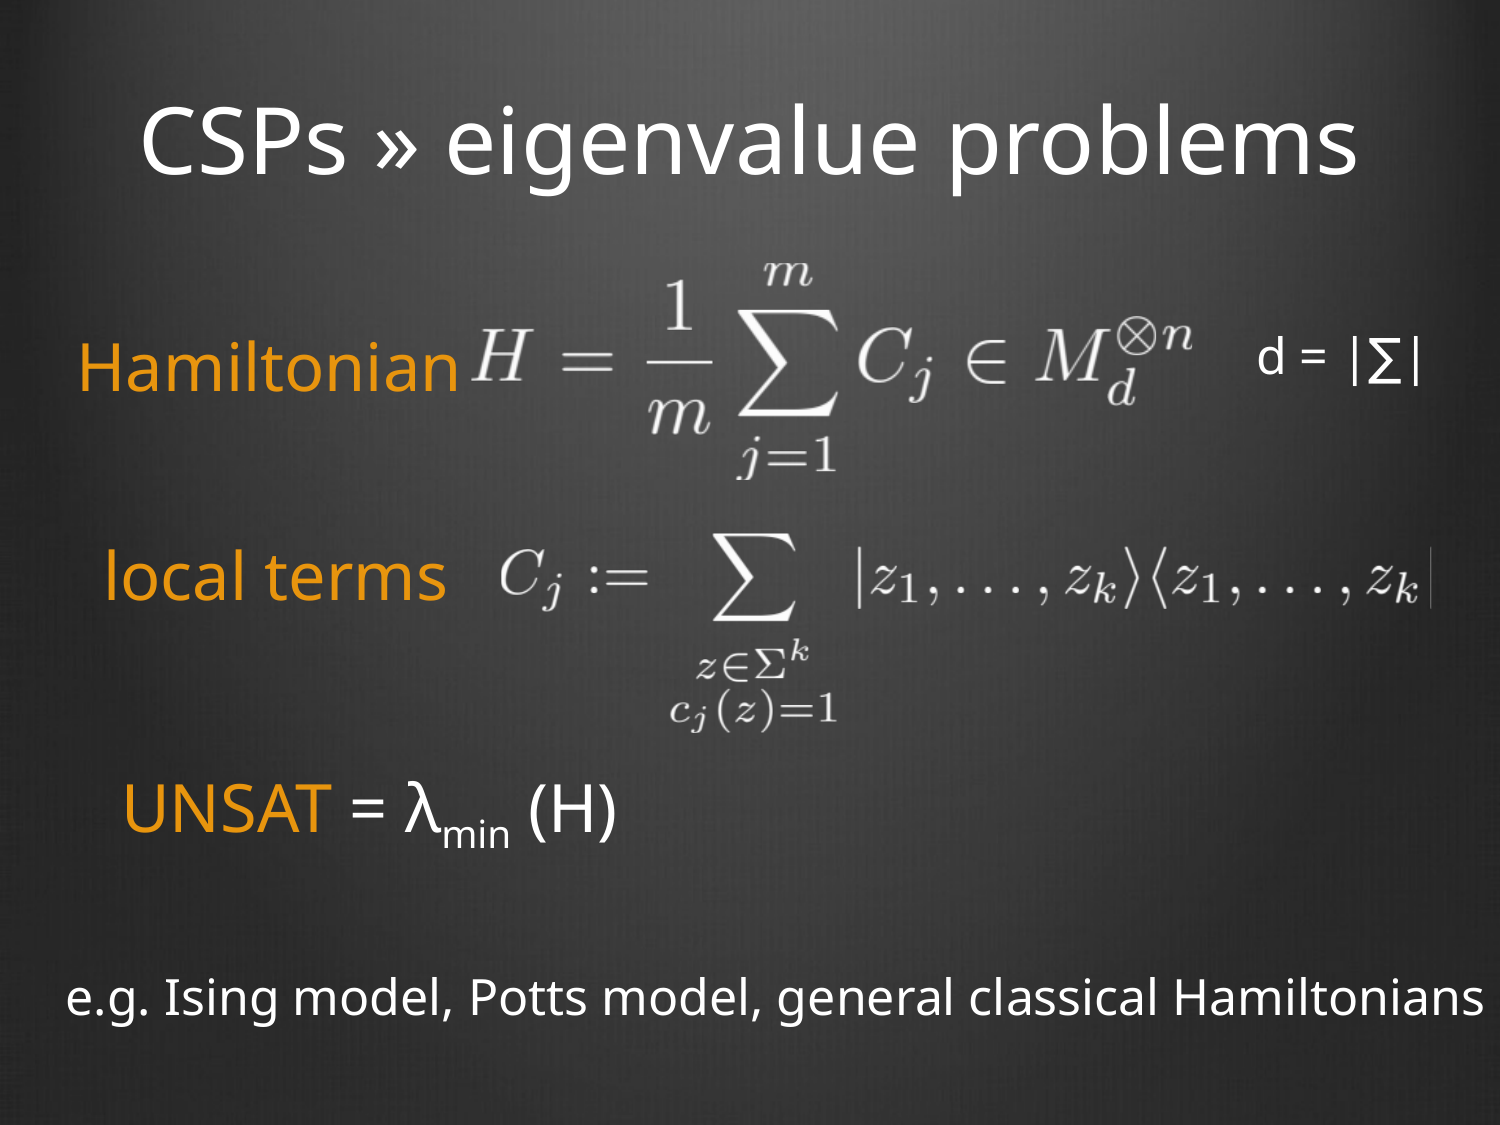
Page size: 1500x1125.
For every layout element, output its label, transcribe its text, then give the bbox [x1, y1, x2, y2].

text_box UNSAT = λmin (H) [106, 757, 633, 864]
picture [471, 262, 1193, 480]
text_box e.g. Ising model, Potts model, general classical Hamiltonians [50, 958, 1500, 1034]
text_box local terms [88, 526, 464, 621]
title CSPs » eigenvalue problems [112, 19, 1388, 255]
text_box d = |∑| [1241, 316, 1446, 392]
picture [501, 532, 1431, 733]
text_box Hamiltonian [61, 316, 467, 412]
